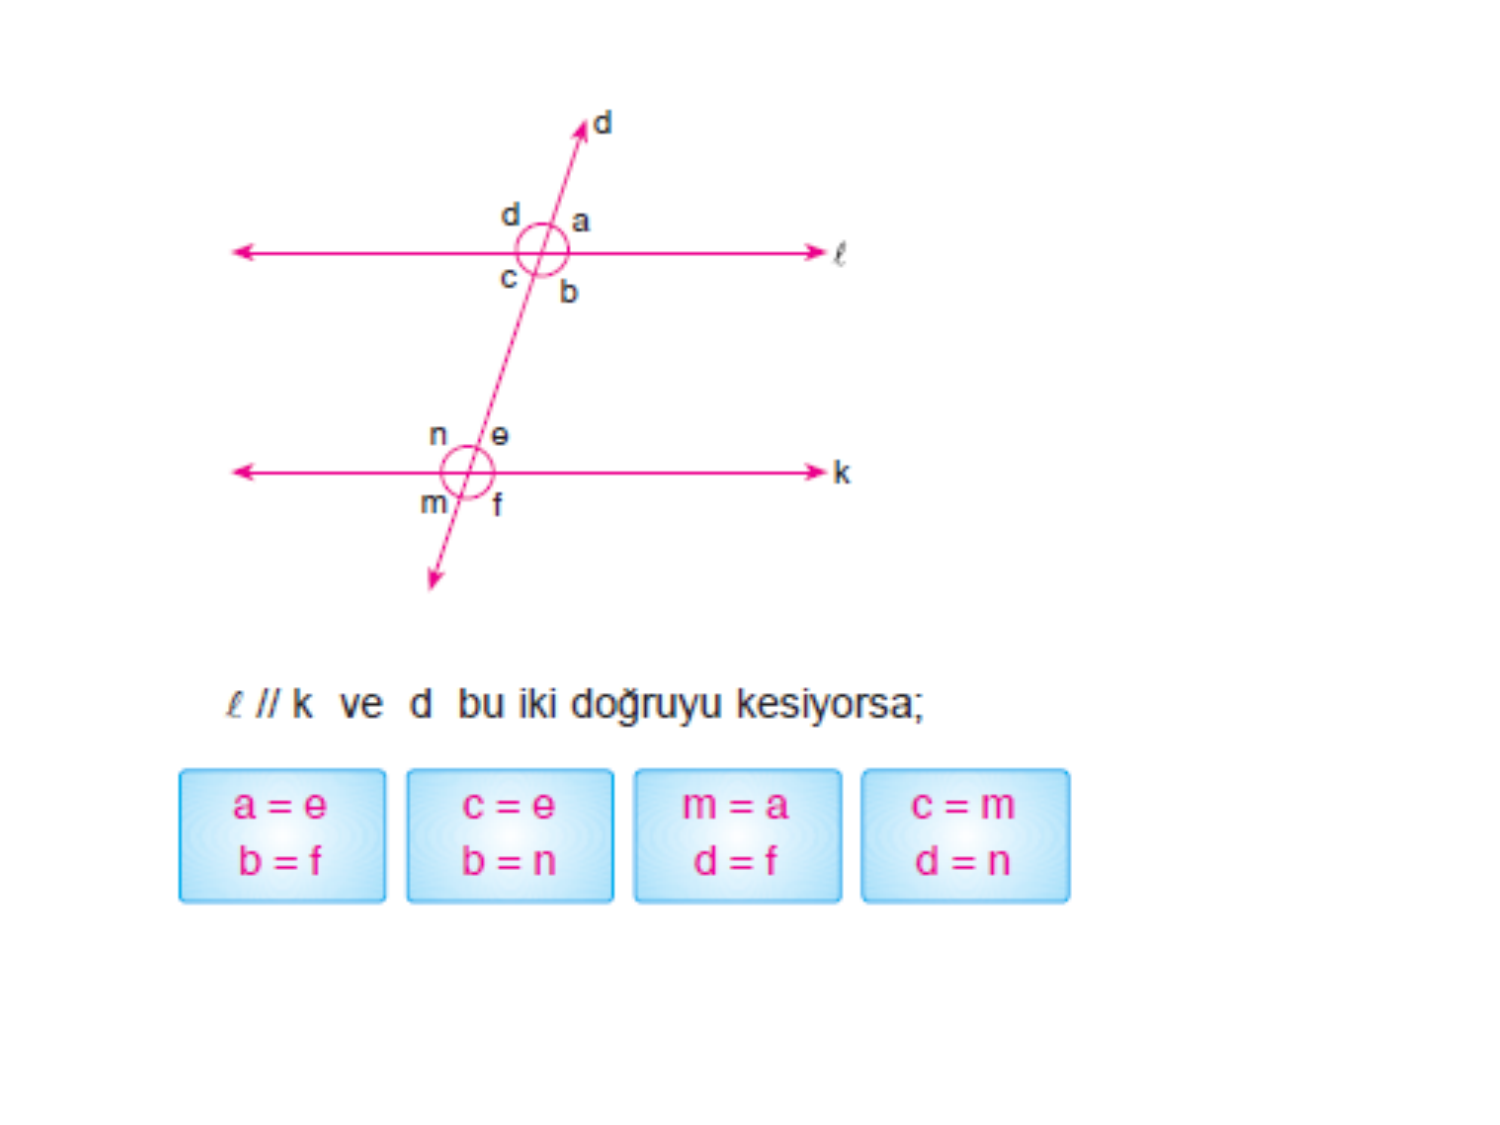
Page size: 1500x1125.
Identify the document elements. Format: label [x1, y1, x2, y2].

picture [58, 93, 1149, 1045]
